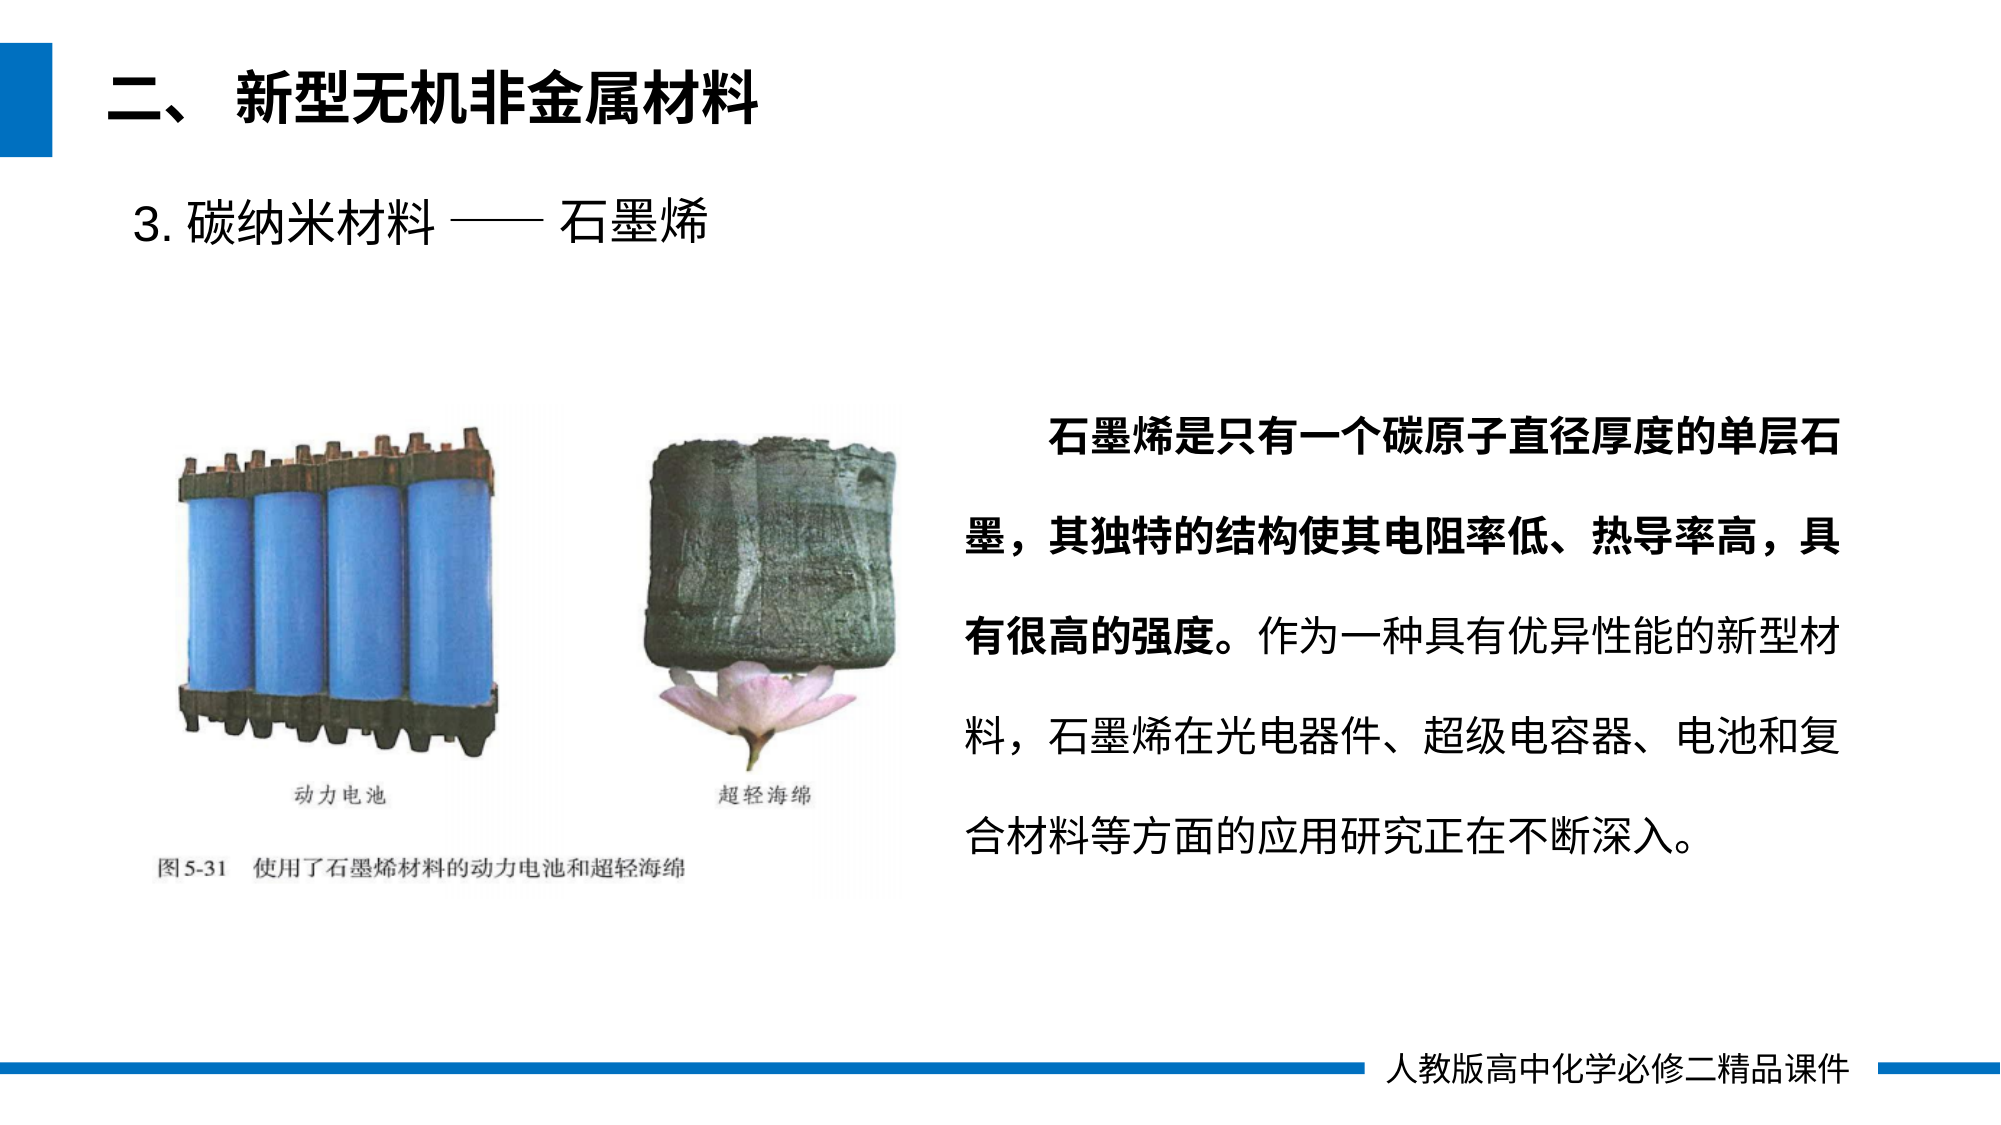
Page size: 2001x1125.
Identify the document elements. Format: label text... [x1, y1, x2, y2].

text_box 石墨烯是只有一个碳原子直径厚度的单层石墨，其独特的结构使其电阻率低、热导率高，具有很高的强度。作为一种具有优异性能的新型材料，石墨烯在光电器件、超级电容器、电池和复合材料等方面的应用研究正在不断深入。 [949, 352, 1881, 868]
text_box ——石墨烯 [432, 181, 828, 257]
picture [151, 404, 906, 899]
text_box 二、 新型无机非金属材料 [90, 53, 775, 139]
text_box 3.碳纳米材料 [117, 184, 529, 260]
